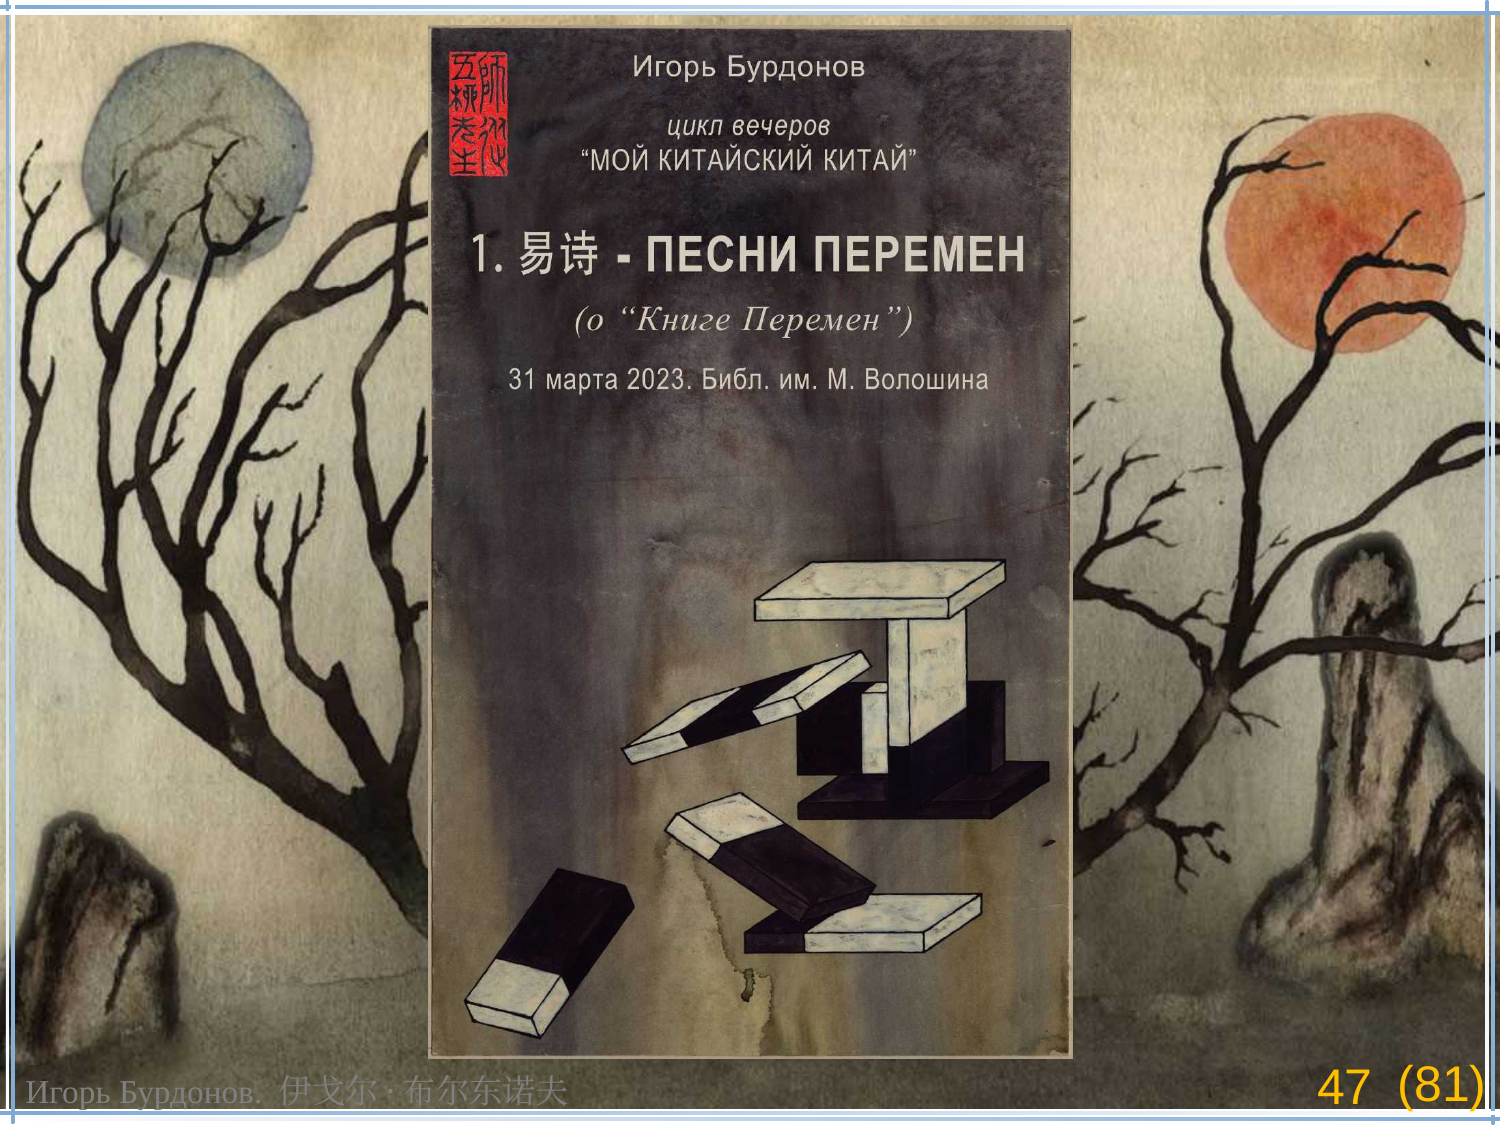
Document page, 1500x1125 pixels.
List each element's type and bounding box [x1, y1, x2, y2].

text_box [0, 0, 1500, 1125]
